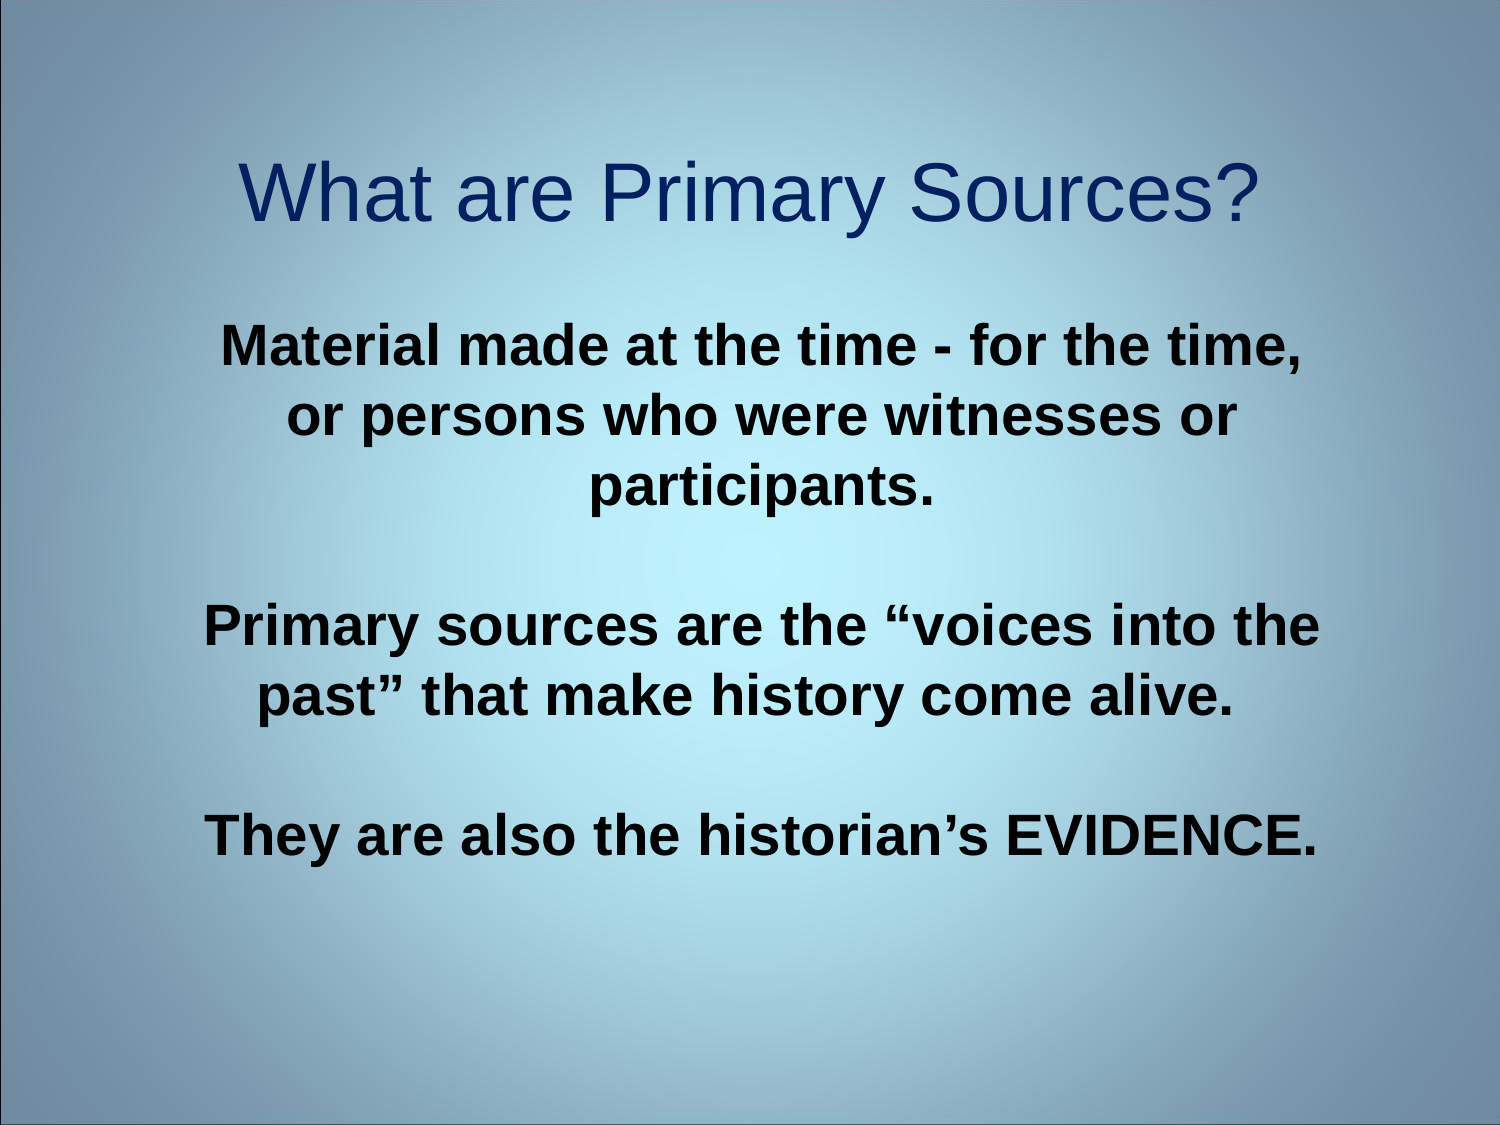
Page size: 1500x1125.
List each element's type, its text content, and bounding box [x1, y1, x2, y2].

text_box Material made at the time - for the time, or persons who were witnesses or participants. Primary sources are the “voices into the past” that make history come alive. They are also the historian’s EVIDENCE. [187, 299, 1338, 881]
picture [0, 0, 1500, 1125]
title What are Primary Sources? [50, 62, 1450, 295]
